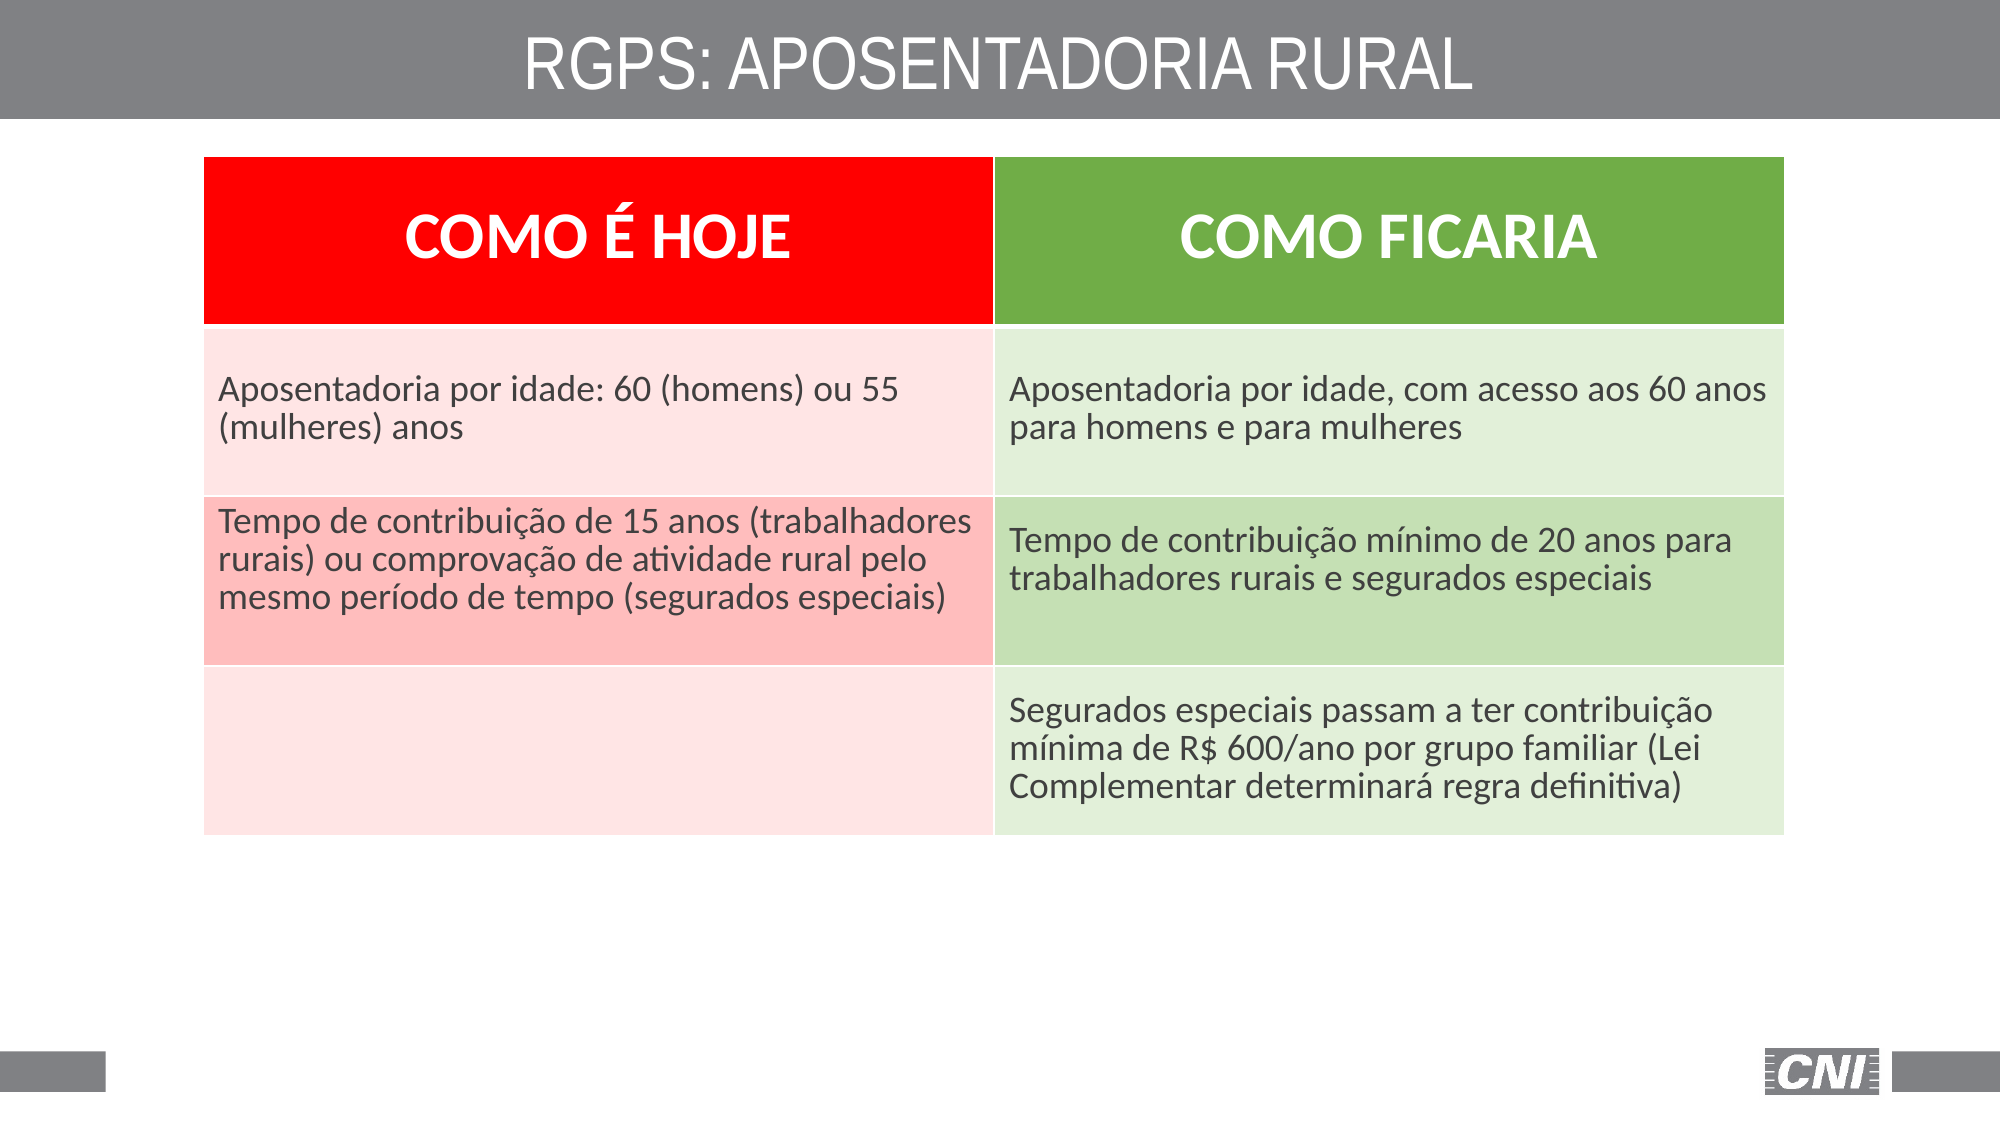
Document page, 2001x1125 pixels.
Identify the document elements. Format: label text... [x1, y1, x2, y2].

table_cell Tempo de contribuição de 15 anos (trabalhadores rurais) ou comprovação de atividade rural pelo mesmo período de tempo (segurados especiais) [204, 497, 993, 665]
table_header COMO É HOJE [204, 157, 993, 324]
table_header COMO FICARIA [995, 157, 1784, 324]
table_cell [204, 667, 993, 835]
table_cell Segurados especiais passam a ter contribuição mínima de R$ 600/ano por grupo familiar (Lei Complementar determinará regra definitiva) [995, 667, 1784, 835]
table_cell Aposentadoria por idade: 60 (homens) ou 55 (mulheres) anos [204, 329, 993, 495]
slide_number 26 [1537, 1042, 1988, 1103]
table_cell Tempo de contribuição mínimo de 20 anos para trabalhadores rurais e segurados especiais [995, 497, 1784, 665]
table_cell Aposentadoria por idade, com acesso aos 60 anos para homens e para mulheres [995, 329, 1784, 495]
text_box RGPS: APOSENTADORIA RURAL [0, 0, 2000, 120]
